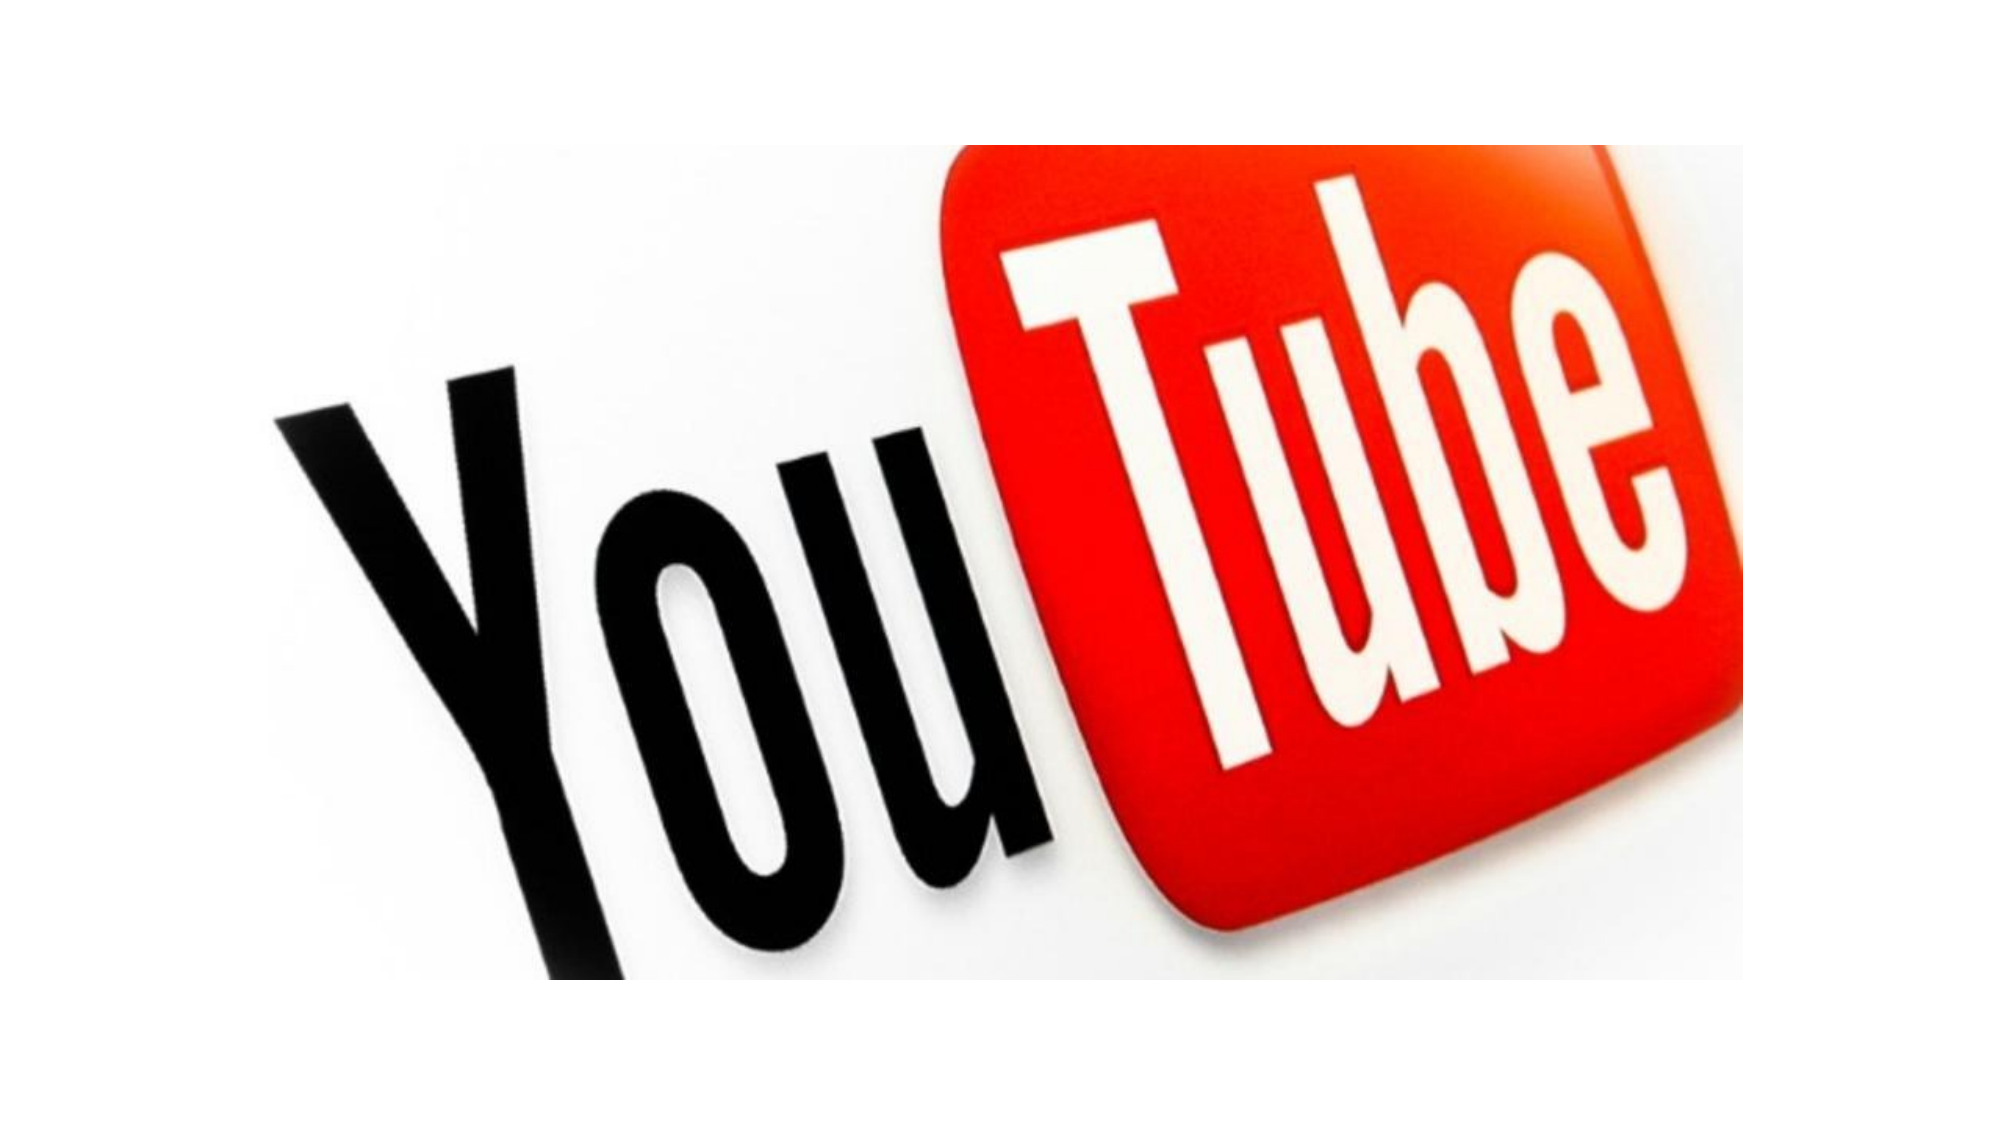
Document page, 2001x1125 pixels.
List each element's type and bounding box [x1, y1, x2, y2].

picture [257, 145, 1743, 980]
